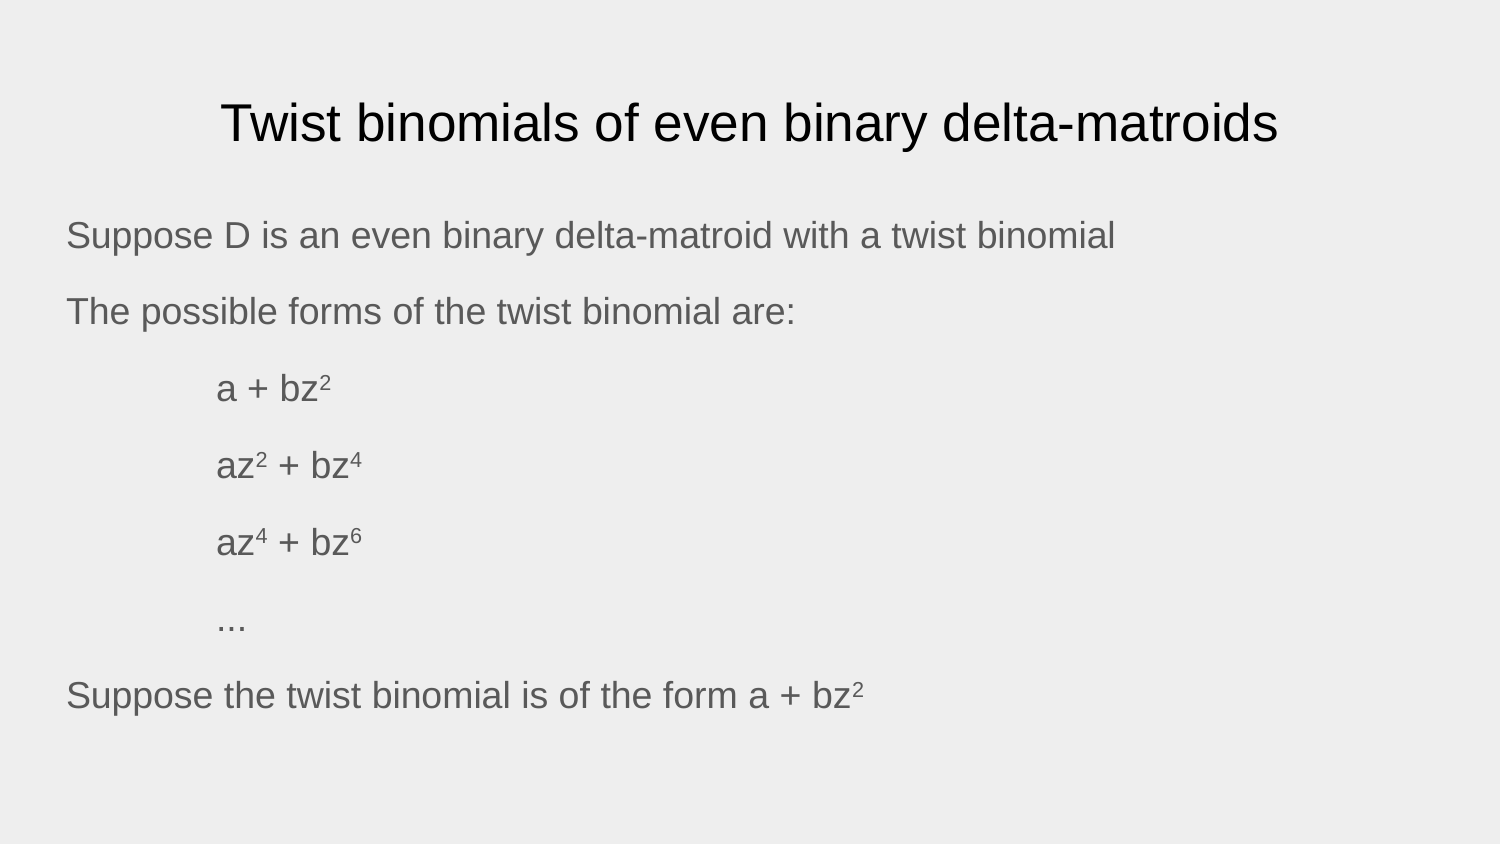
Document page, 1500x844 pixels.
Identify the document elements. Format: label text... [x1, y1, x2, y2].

title Twist binomials of even binary delta-matroids [51, 72, 1449, 167]
list Suppose D is an even binary delta-matroid with a twist binomial The possible forms of the twist binomial are: a + bz2 az2 + bz4 az4 + bz6 ... Suppose the twist binomial is of the form a + bz2 [51, 189, 1449, 750]
